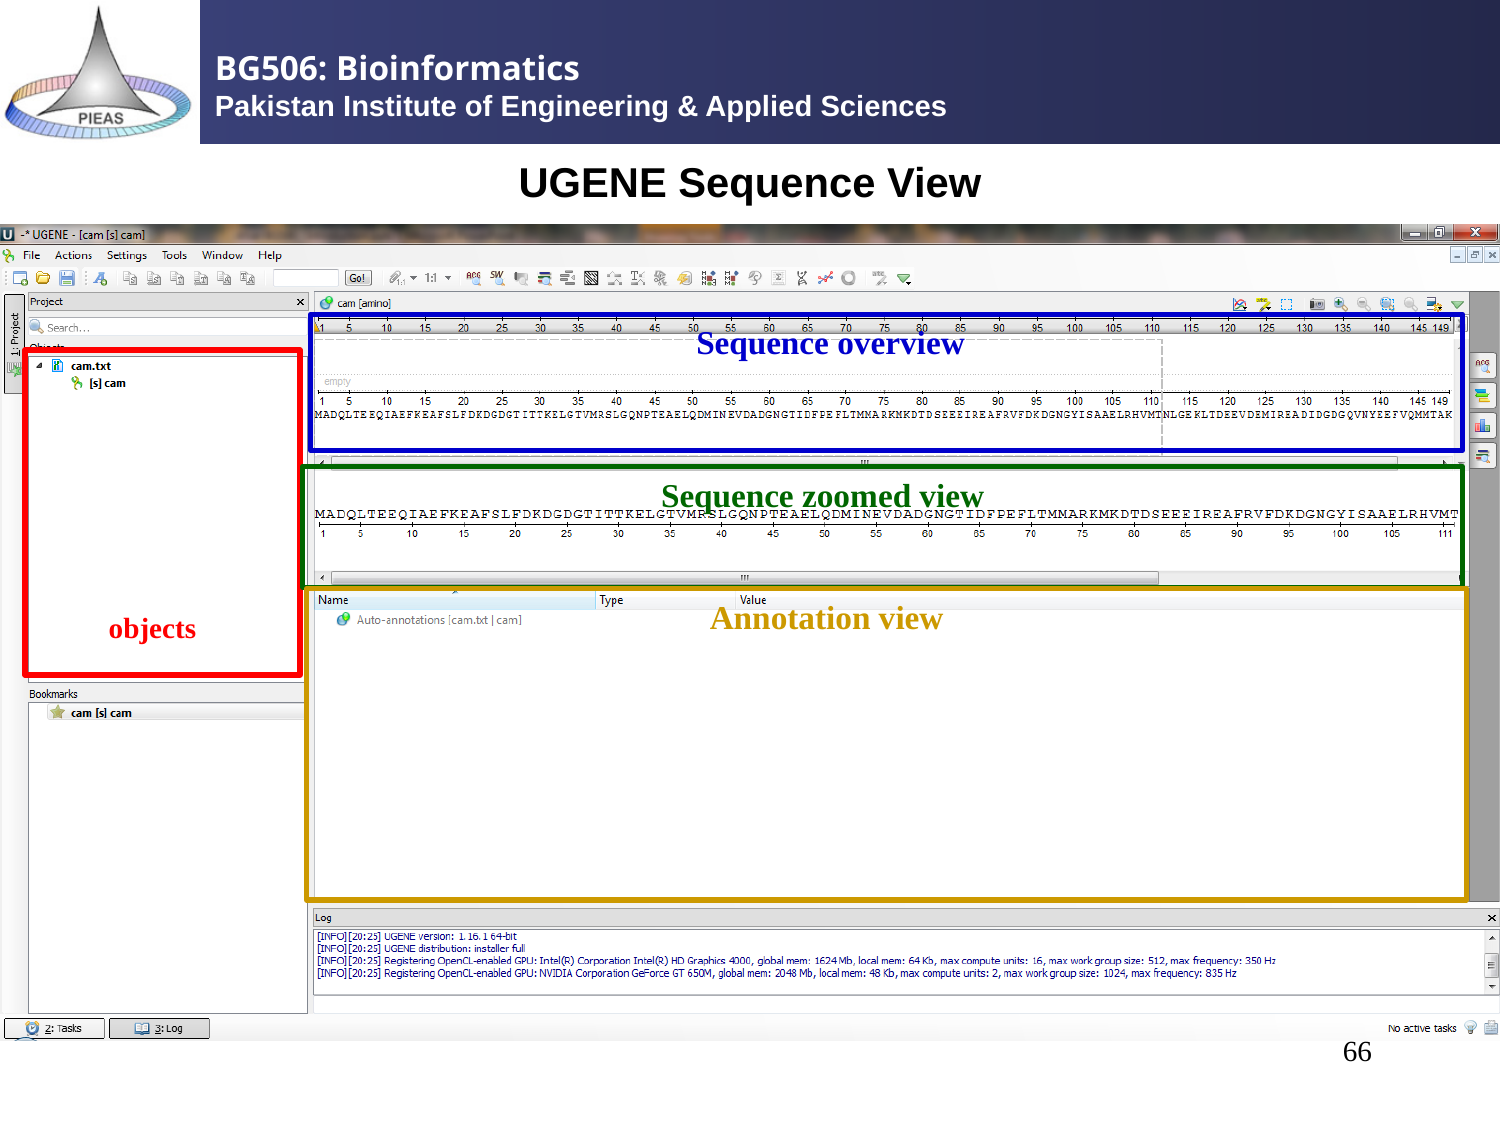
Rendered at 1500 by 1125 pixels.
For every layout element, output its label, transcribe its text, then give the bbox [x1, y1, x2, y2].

picture [0, 1, 197, 143]
picture [0, 224, 1500, 1041]
slide_number 66 [1074, 1050, 1388, 1101]
title UGENE Sequence View [112, 149, 1388, 213]
